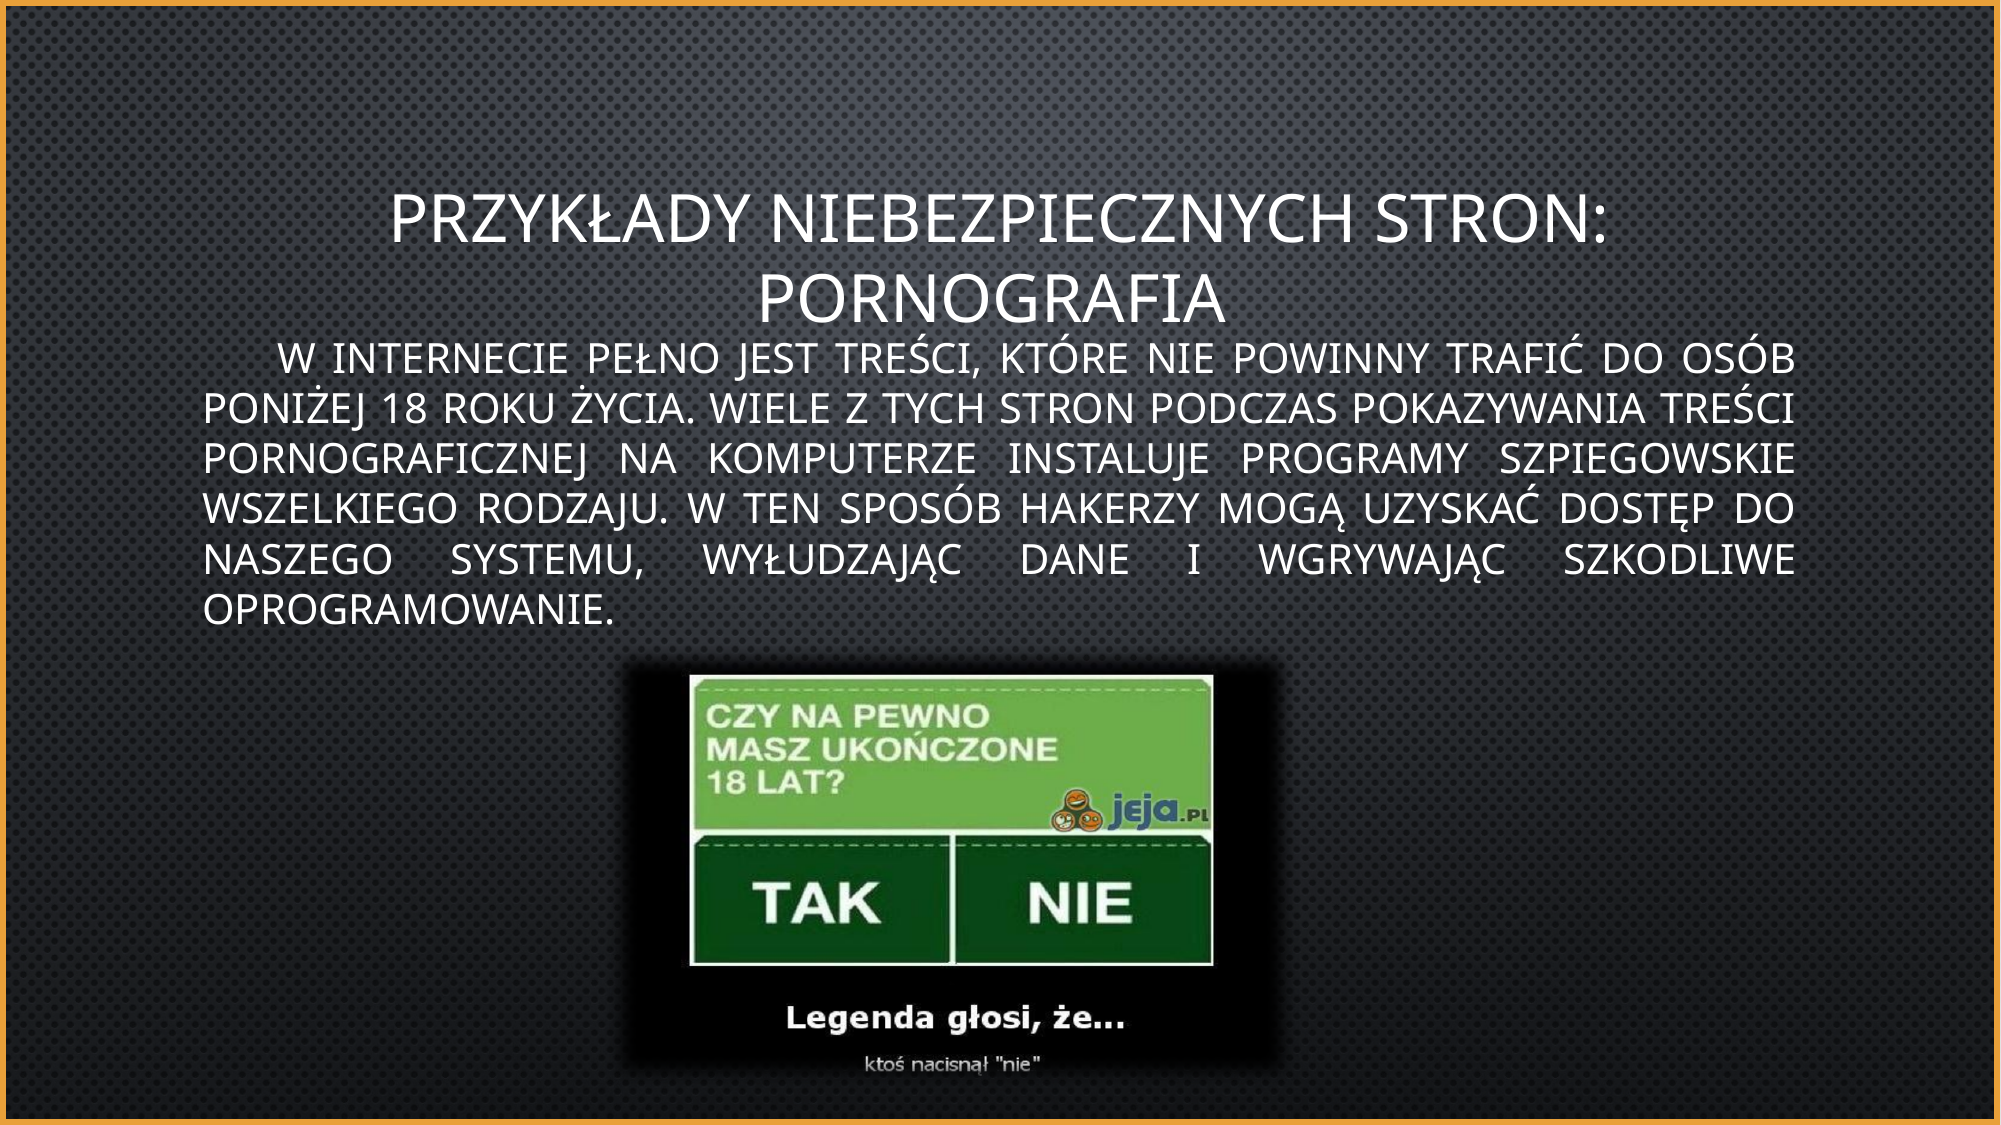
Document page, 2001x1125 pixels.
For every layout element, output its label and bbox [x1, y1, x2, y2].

text_box [0, 0, 2000, 1125]
picture [603, 642, 1300, 1089]
